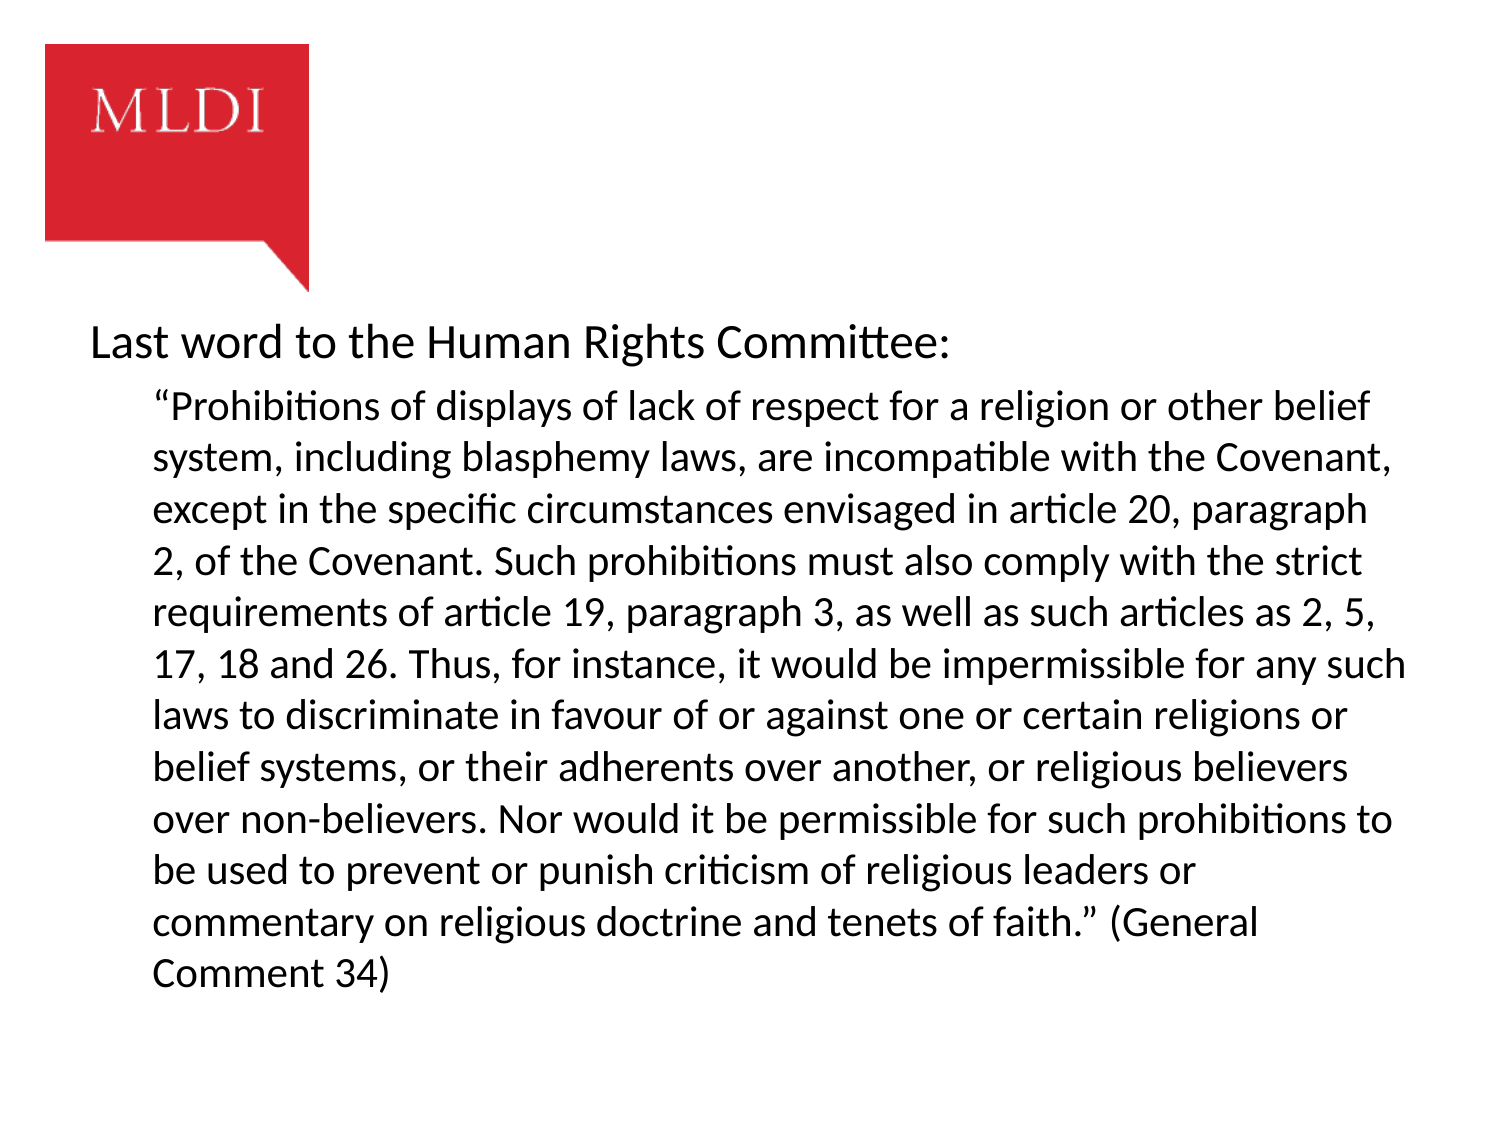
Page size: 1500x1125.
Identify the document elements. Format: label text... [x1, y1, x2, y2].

list Last word to the Human Rights Committee: “Prohibitions of displays of lack of respect for a religion or other belief system, including blasphemy laws, are incompatible with the Covenant, except in the specific circumstances envisaged in article 20, paragraph 2, of the Covenant. Such prohibitions must also comply with the strict requirements of article 19, paragraph 3, as well as such articles as 2, 5, 17, 18 and 26. Thus, for instance, it would be impermissible for any such laws to discriminate in favour of or against one or certain religions or belief systems, or their adherents over another, or religious believers over non-believers. Nor would it be permissible for such prohibitions to be used to prevent or punish criticism of religious leaders or commentary on religious doctrine and tenets of faith.” (General Comment 34) [75, 301, 1425, 1005]
picture [45, 44, 309, 292]
